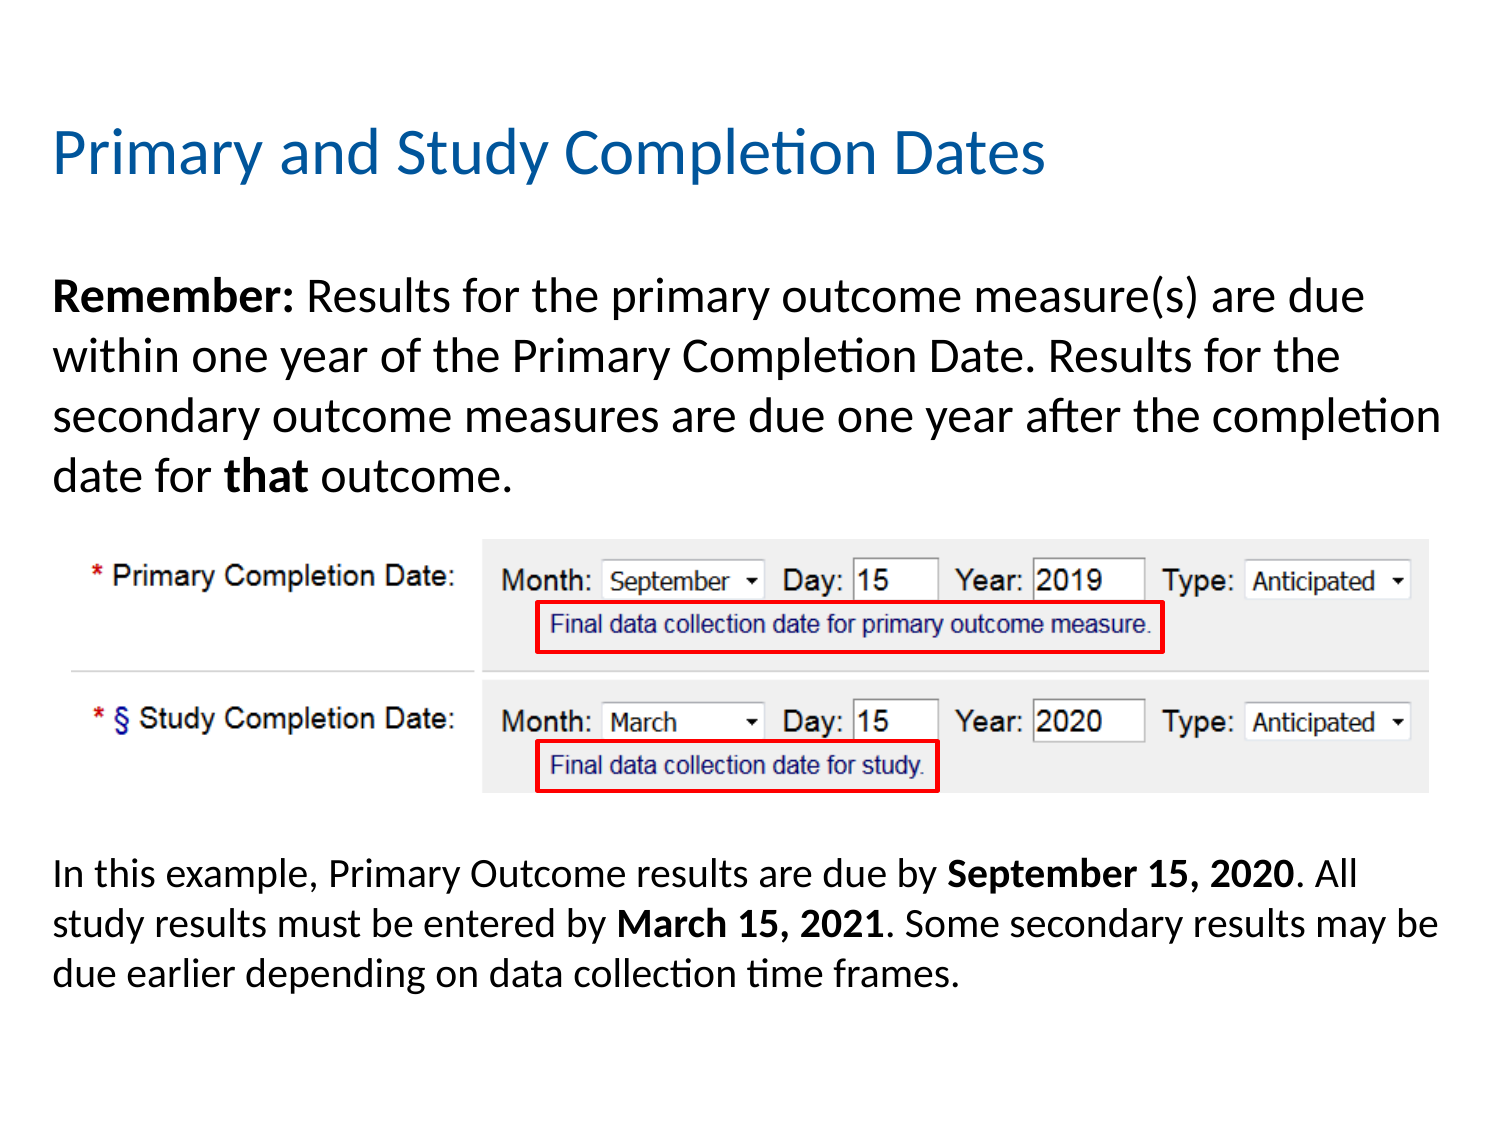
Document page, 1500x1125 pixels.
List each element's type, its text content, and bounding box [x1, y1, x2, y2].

text_box Remember: Results for the primary outcome measure(s) are due within one year of the Primary Completion Date. Results for the secondary outcome measures are due one year after the completion date for that outcome. [37, 255, 1463, 511]
text_box In this example, Primary Outcome results are due by September 15, 2020. All study results must be entered by March 15, 2021. Some secondary results may be due earlier depending on data collection time frames. [37, 838, 1463, 1004]
picture [71, 539, 1429, 793]
text_box Primary and Study Completion Dates [37, 99, 1238, 195]
